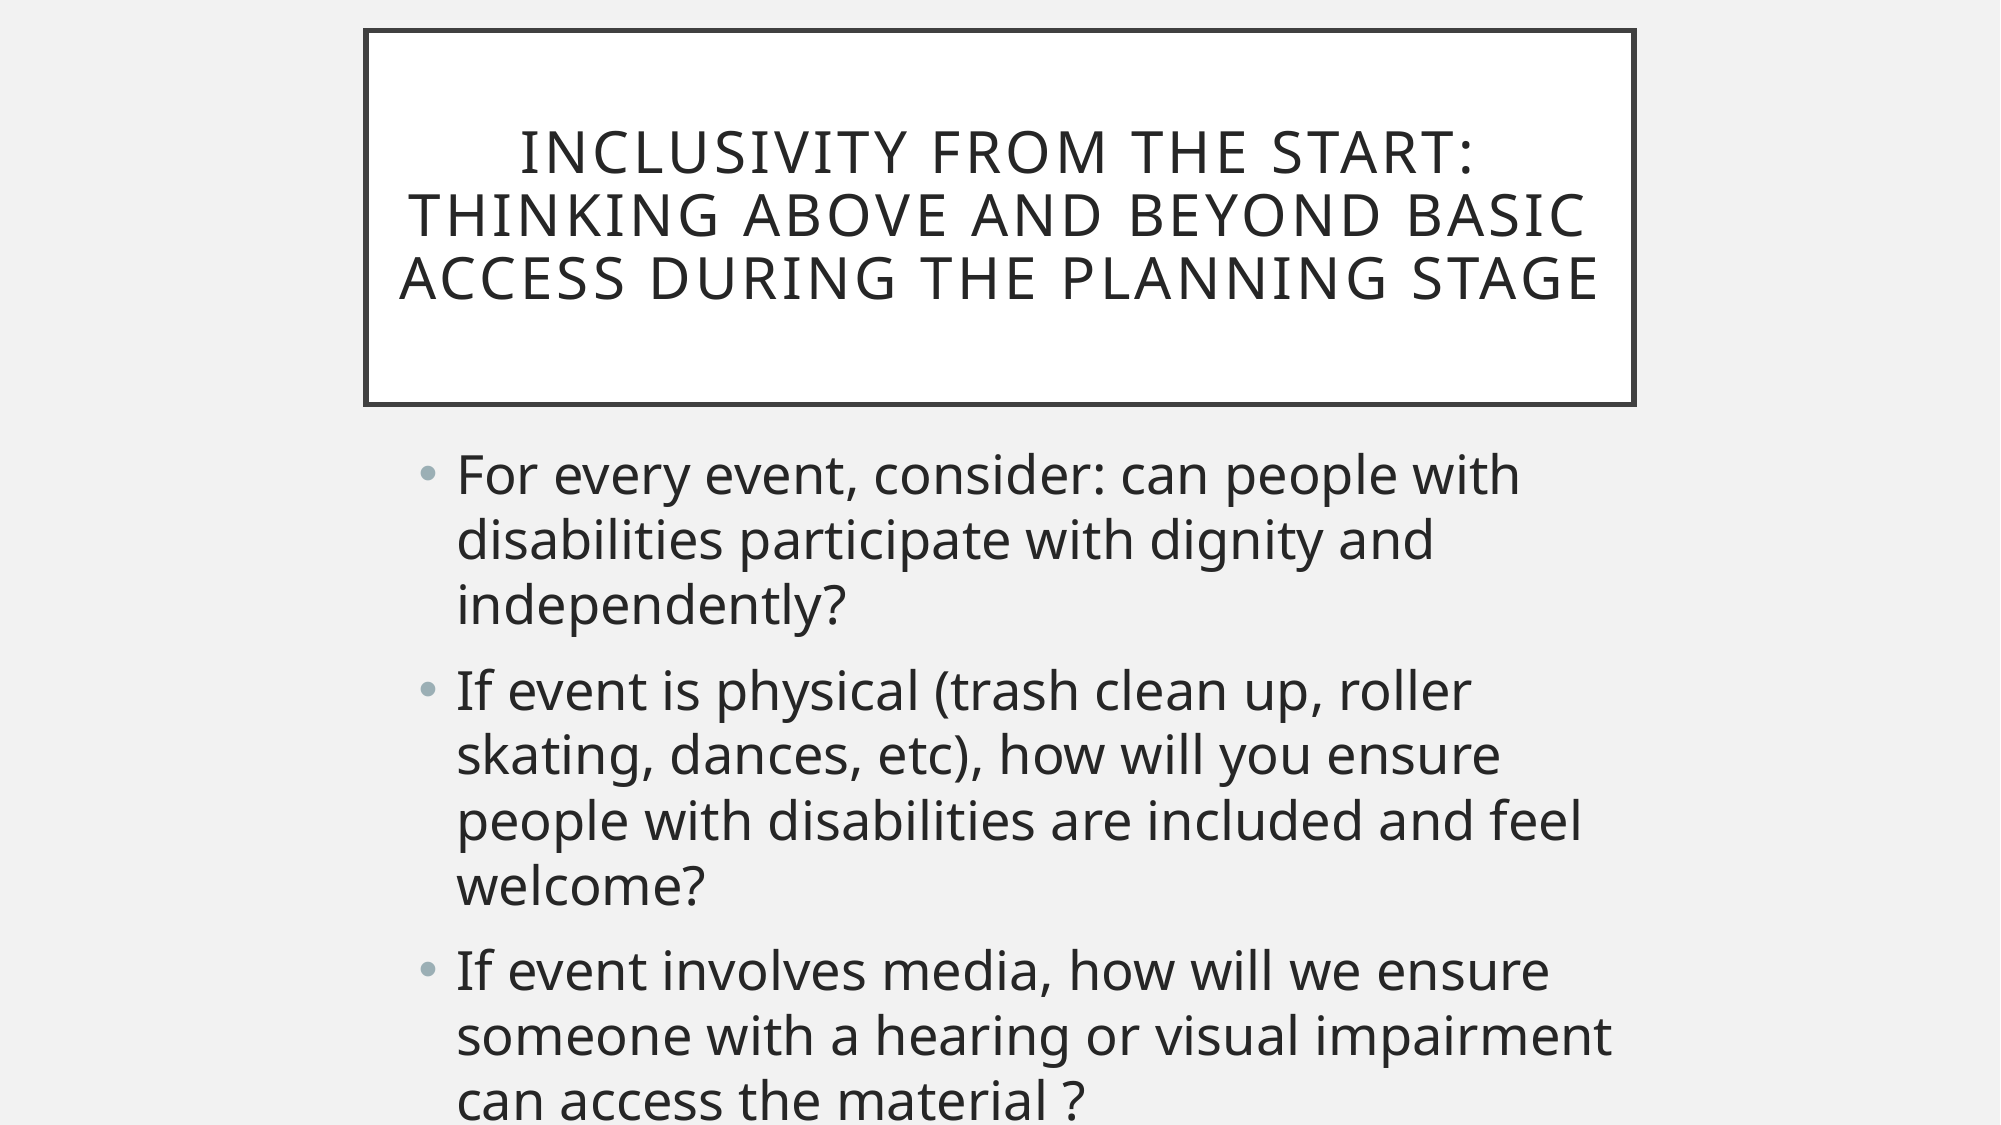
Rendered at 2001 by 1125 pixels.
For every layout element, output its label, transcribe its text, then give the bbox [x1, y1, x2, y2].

list For every event, consider: can people with disabilities participate with dignity and independently? If event is physical (trash clean up, roller skating, dances, etc), how will you ensure people with disabilities are included and feel welcome? If event involves media, how will we ensure someone with a hearing or visual impairment can access the material ? [366, 432, 1634, 1111]
title INCLUSIVITY FROM THE START: THINKING ABOVE AND BEYOND BASIC ACCESS DURING THE PLANNING STAGE [363, 28, 1637, 407]
